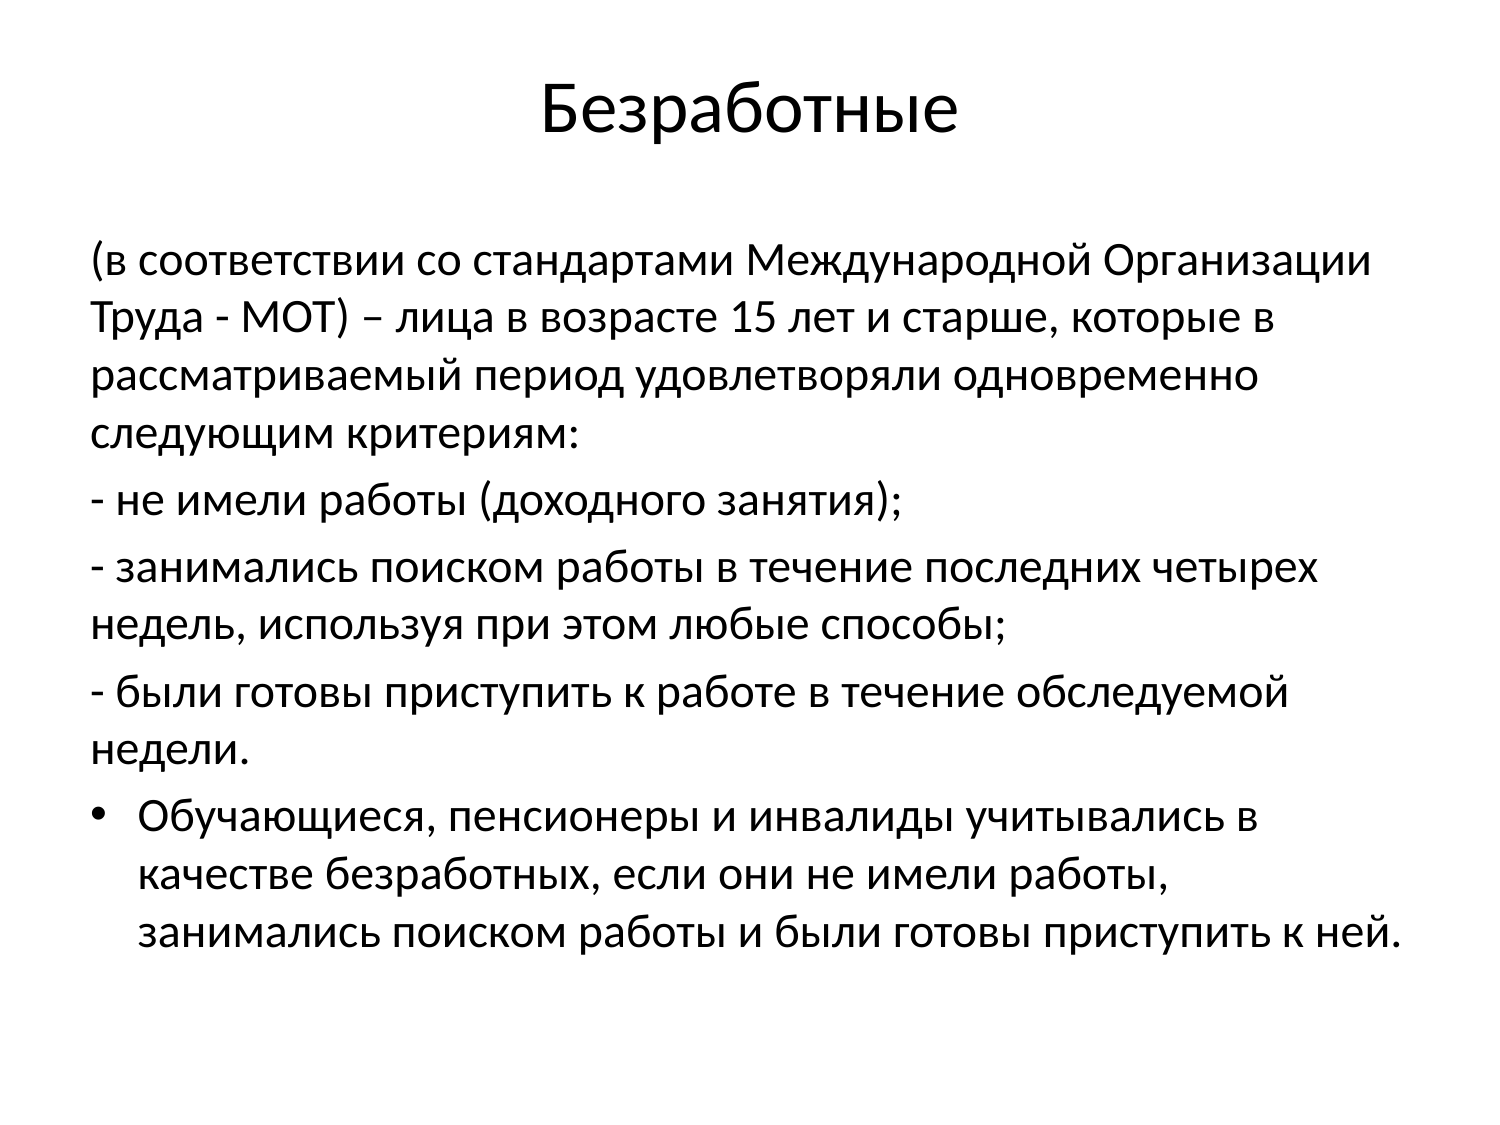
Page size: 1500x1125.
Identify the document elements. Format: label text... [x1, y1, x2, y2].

title Безработные [75, 45, 1425, 161]
list (в соответствии со стандартами Международной Организации Труда - МОТ) – лица в возрасте 15 лет и старше, которые в рассматриваемый период удовлетворяли одновременно следующим критериям: - не имели работы (доходного занятия); - занимались поиском работы в течение последних четырех недель, используя при этом любые способы; - были готовы приступить к работе в течение обследуемой недели. Обучающиеся, пенсионеры и инвалиды учитывались в качестве безработных, если они не имели работы, занимались поиском работы и были готовы приступить к ней. [75, 219, 1425, 1005]
